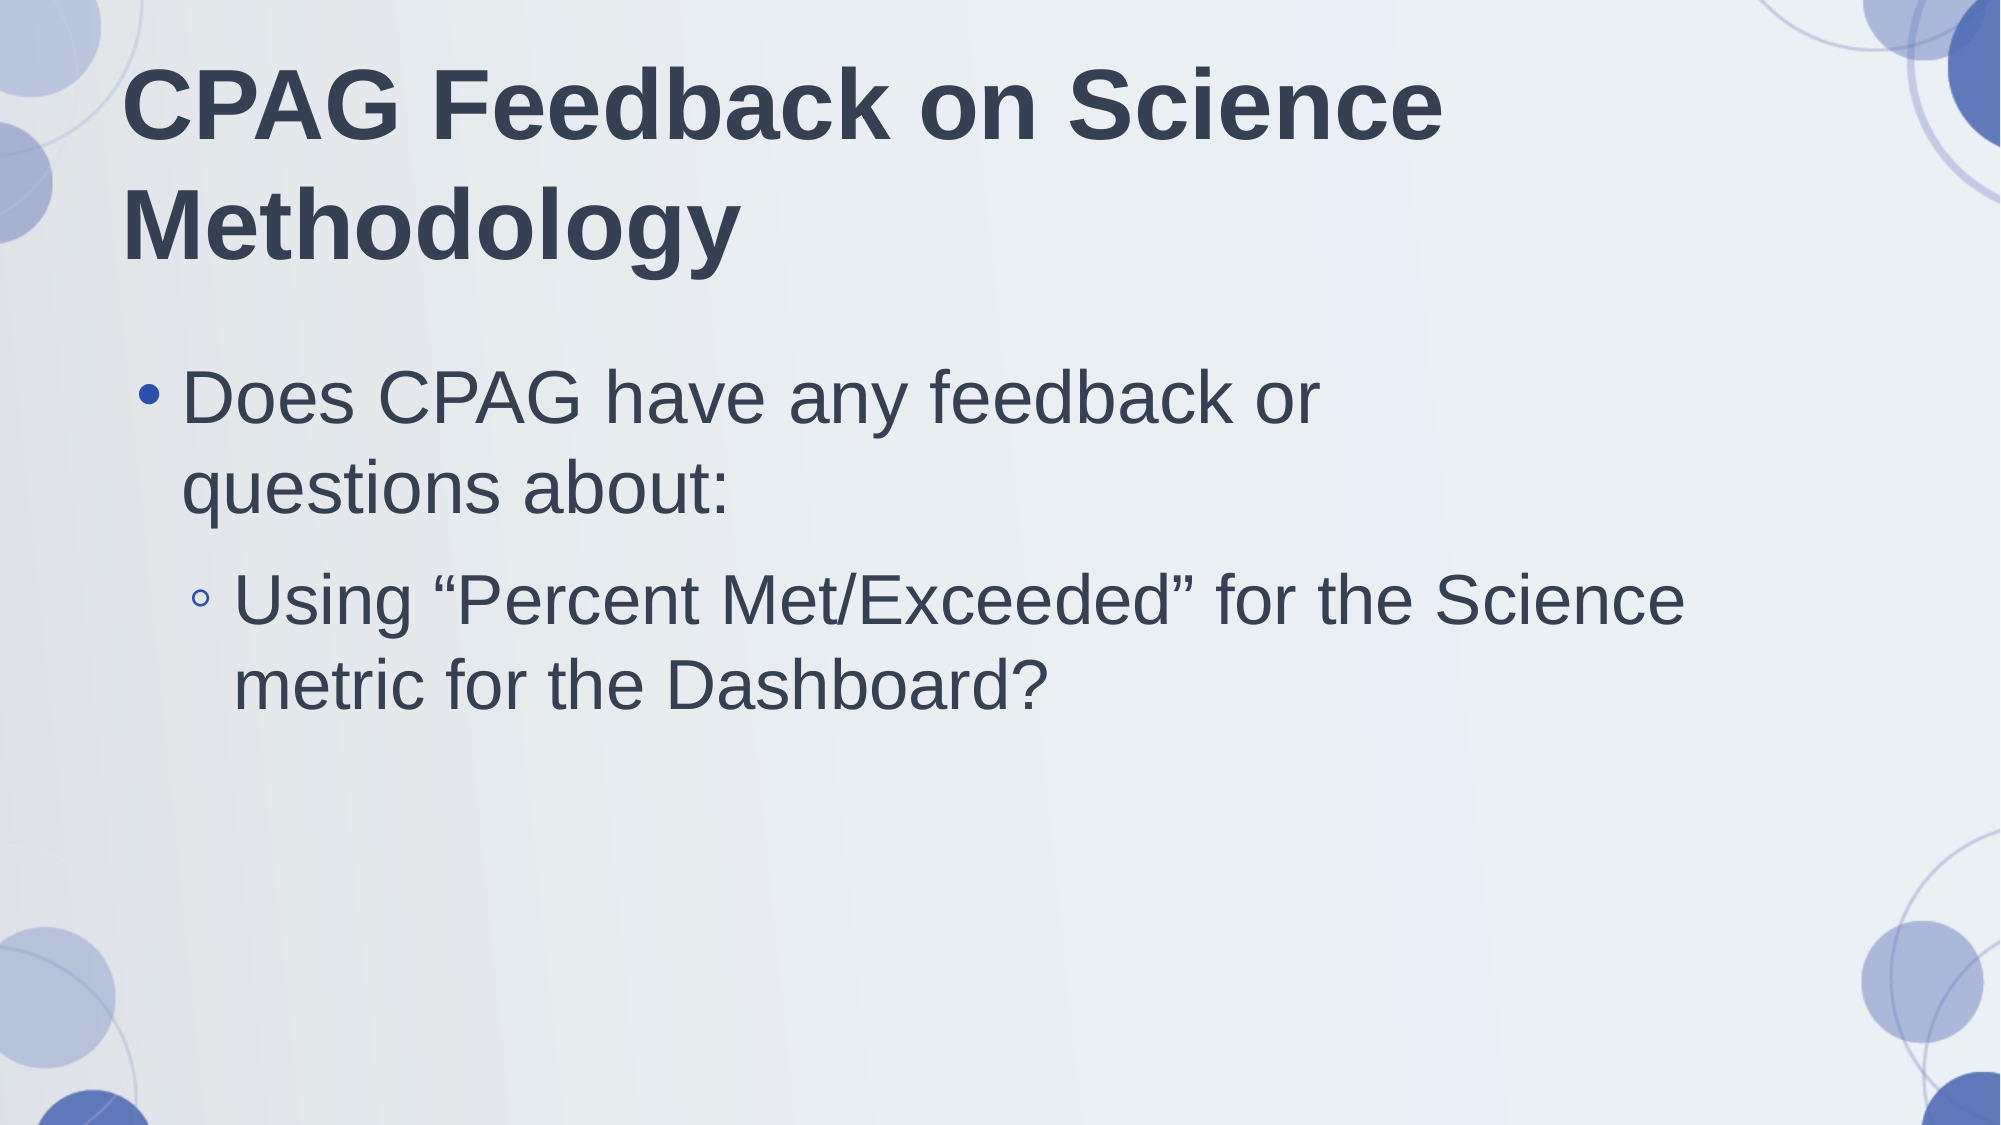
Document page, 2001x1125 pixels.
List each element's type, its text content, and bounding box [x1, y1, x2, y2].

list Does CPAG have any feedback or questions about: Using “Percent Met/Exceeded” for the Science metric for the Dashboard? [106, 341, 1888, 994]
picture [0, 0, 2001, 1125]
title CPAG Feedback on Science Methodology [106, 50, 1888, 269]
